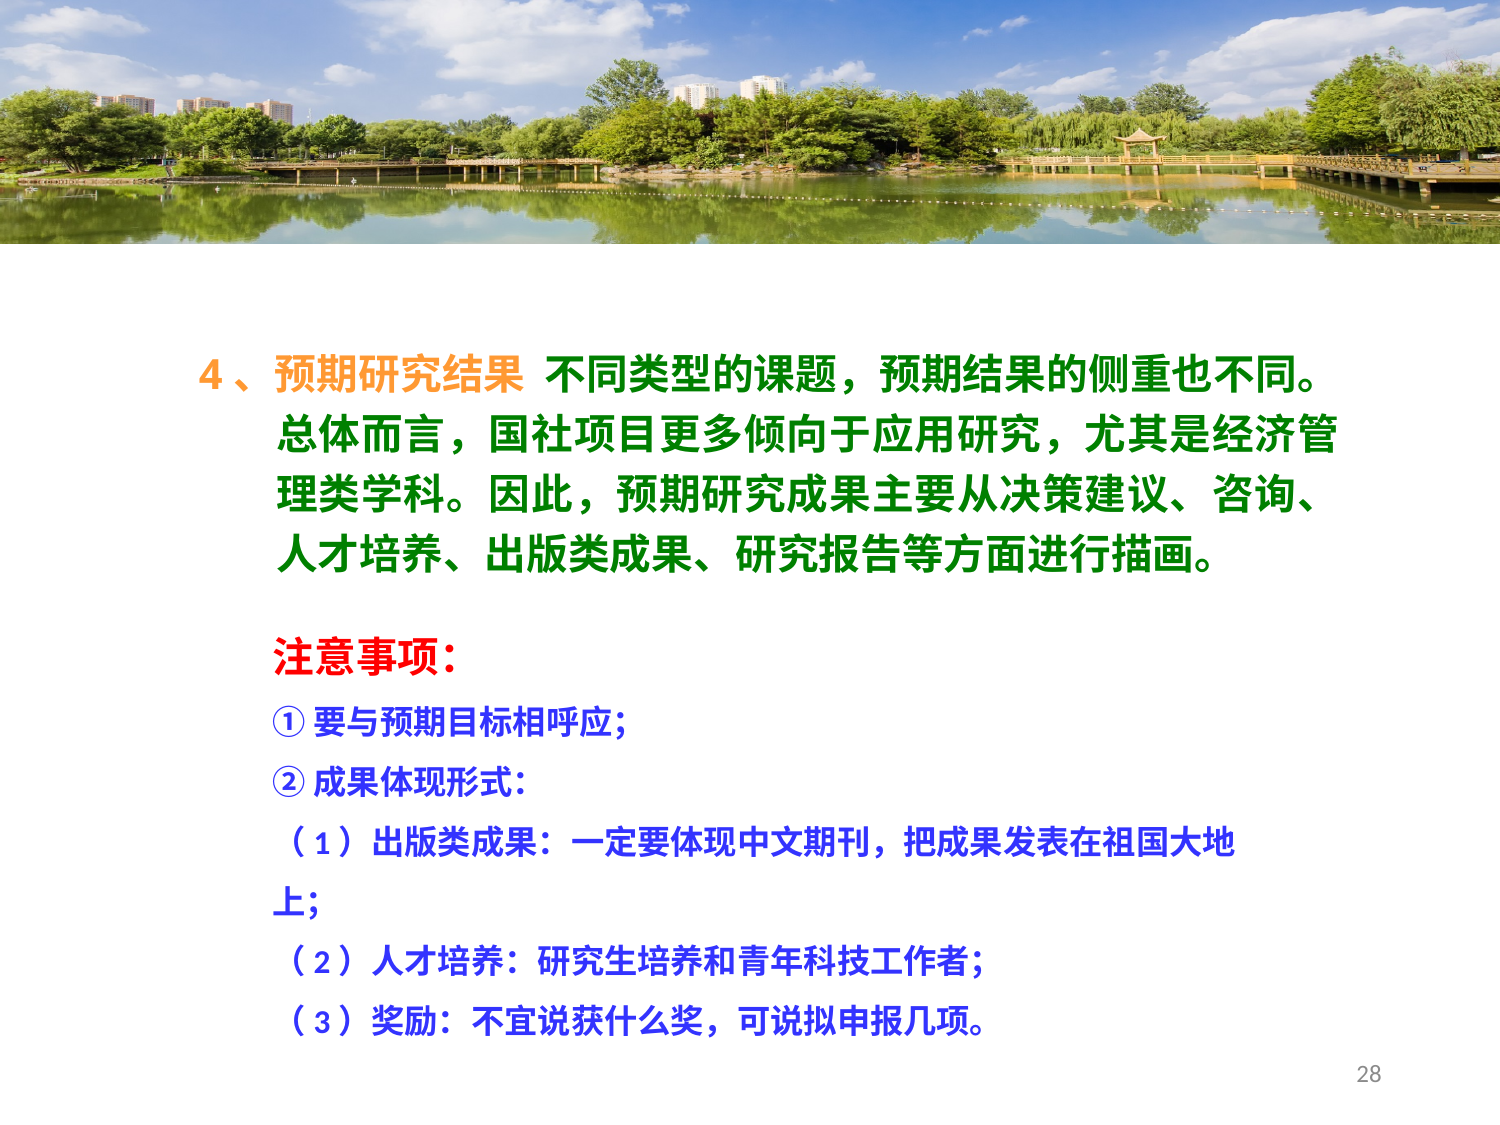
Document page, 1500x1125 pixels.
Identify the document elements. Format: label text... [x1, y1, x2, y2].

text_box 4、预期研究结果 不同类型的课题，预期结果的侧重也不同。总体而言，国社项目更多倾向于应用研究，尤其是经济管理类学科。因此，预期研究成果主要从决策建议、咨询、人才培养、出版类成果、研究报告等方面进行描画。 [184, 330, 1354, 621]
text_box 注意事项： ①要与预期目标相呼应； ②成果体现形式： （1）出版类成果：一定要体现中文期刊，把成果发表在祖国大地上； （2）人才培养：研究生培养和青年科技工作者； （3）奖励：不宜说获什么奖，可说拟申报几项。 [257, 598, 1281, 1048]
slide_number 28 [1059, 1042, 1397, 1103]
picture [0, 0, 1500, 244]
